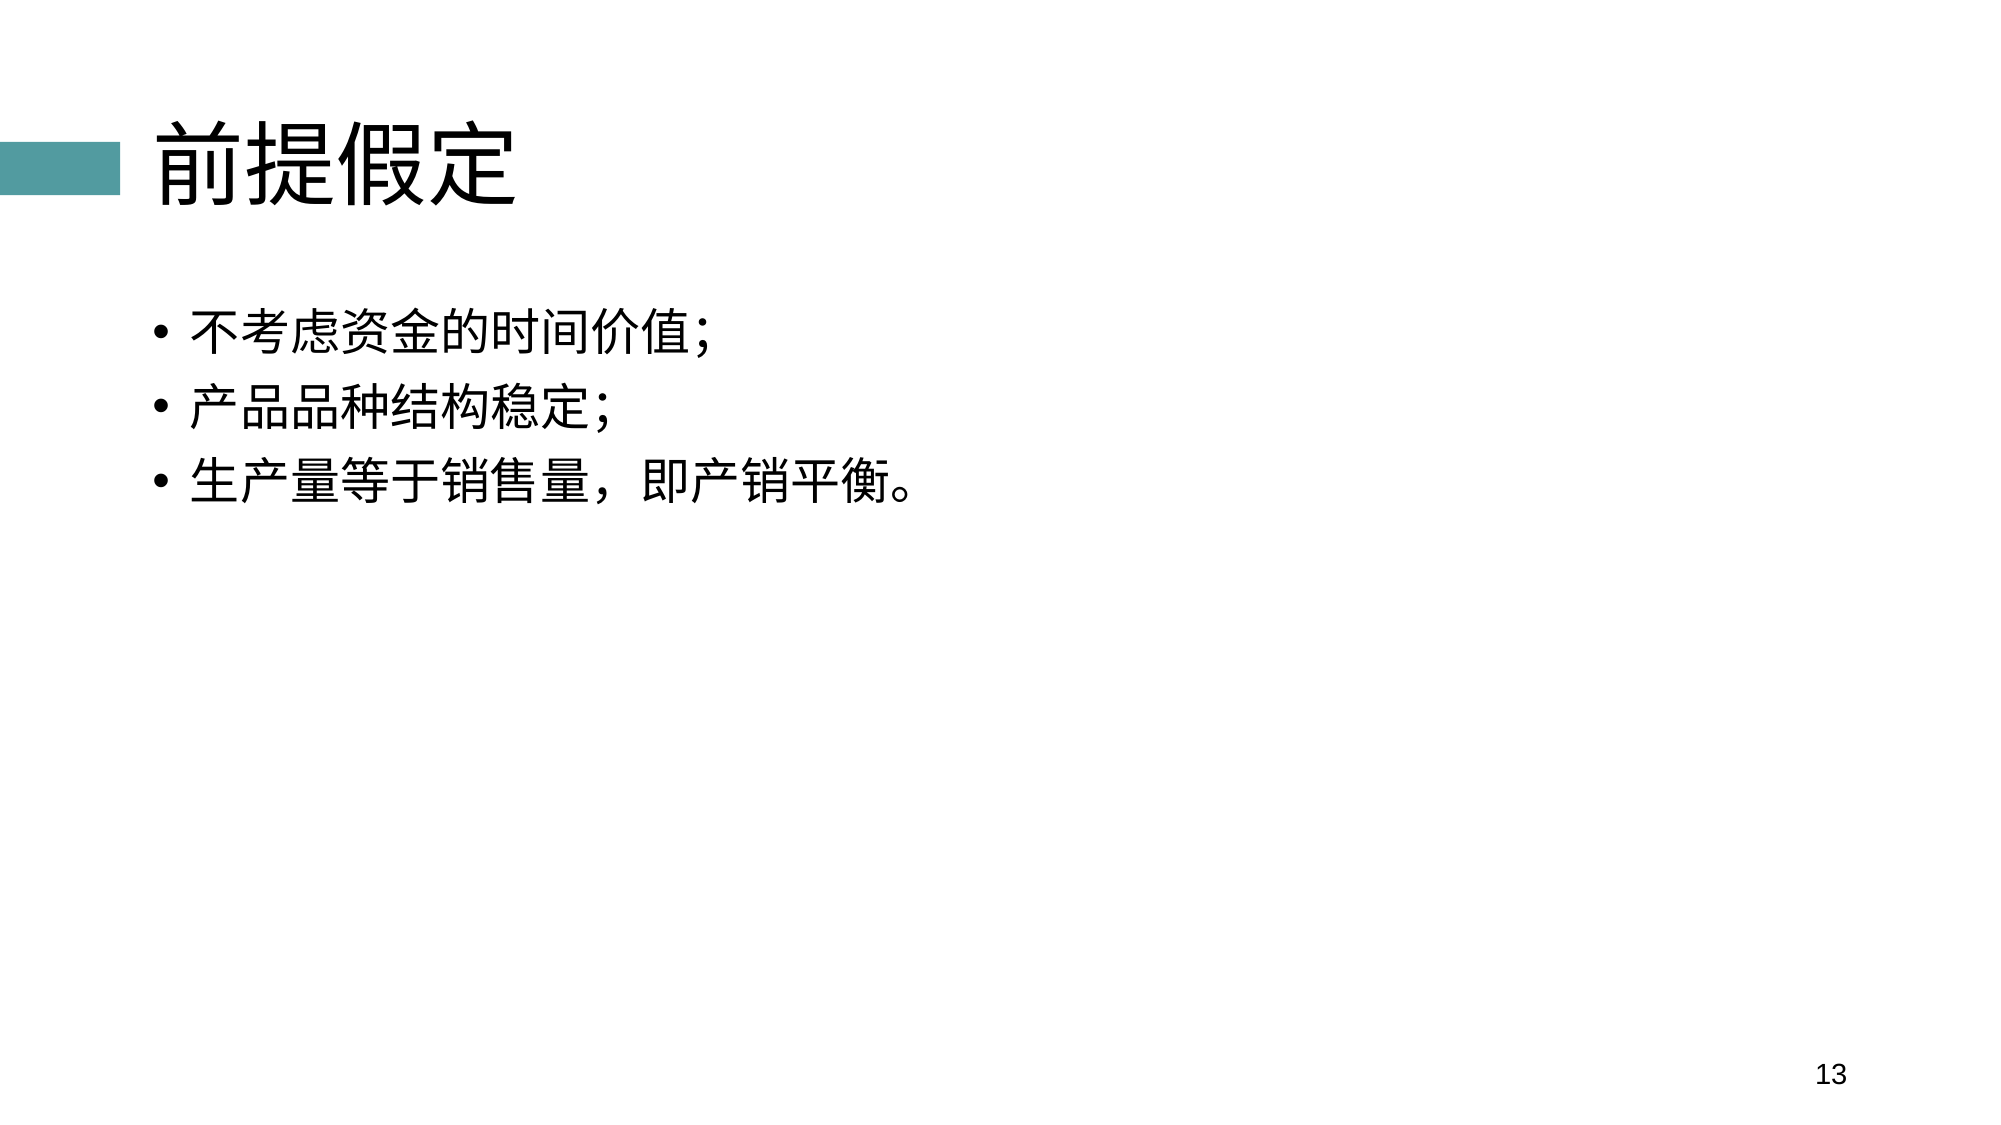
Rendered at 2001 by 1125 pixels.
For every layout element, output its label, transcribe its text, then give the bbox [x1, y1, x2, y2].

list 不考虑资金的时间价值； 产品品种结构稳定； 生产量等于销售量，即产销平衡。 [137, 299, 1863, 1014]
title 前提假定 [137, 59, 1863, 278]
slide_number 13 [1412, 1042, 1863, 1103]
